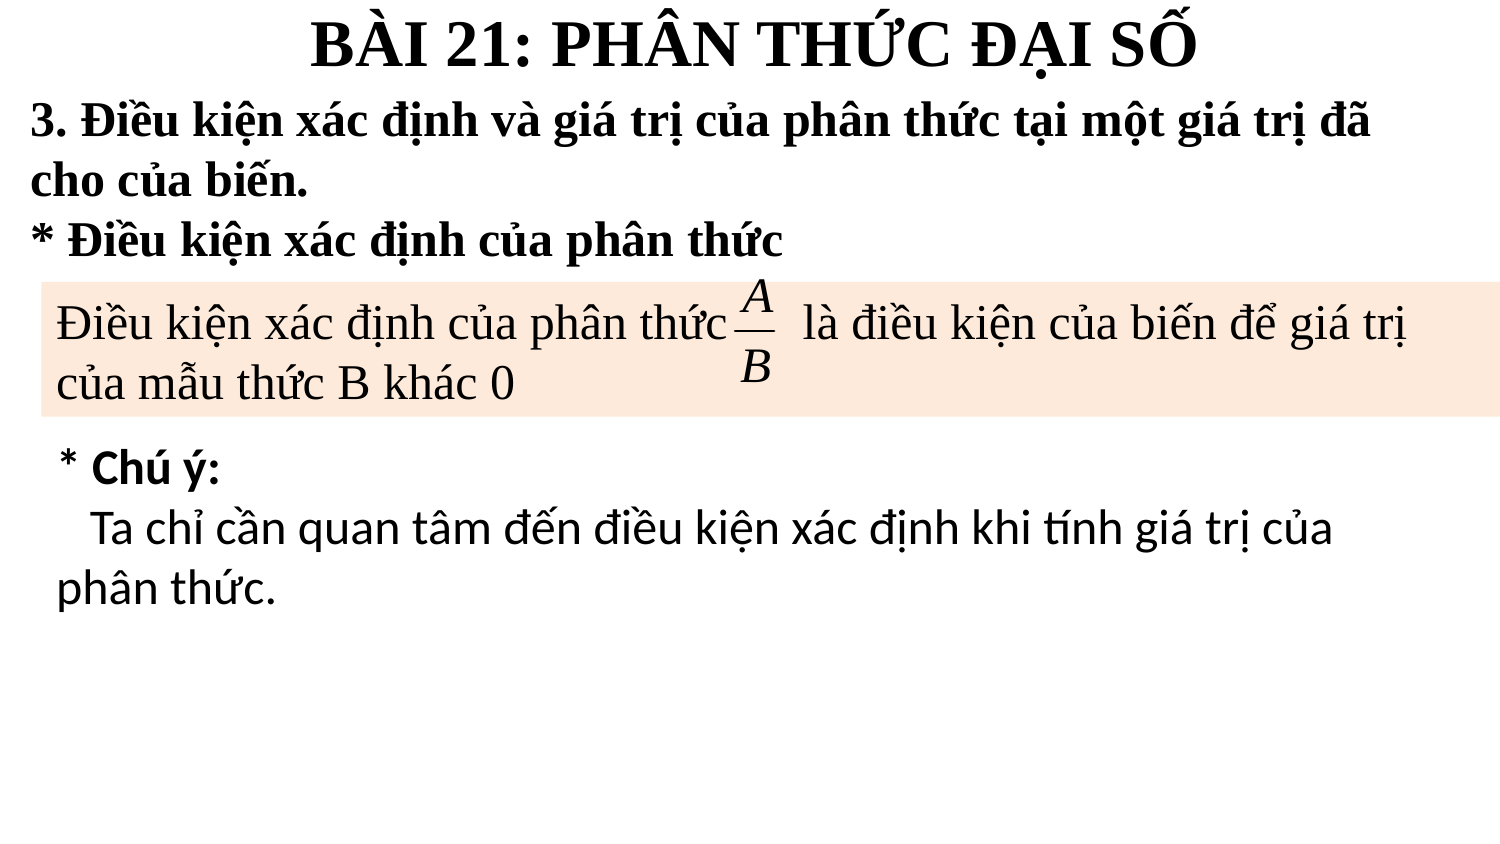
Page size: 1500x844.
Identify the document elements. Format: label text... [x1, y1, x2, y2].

text_box * Chú ý: Ta chỉ cần quan tâm đến điều kiện xác định khi tính giá trị của phân thức. [41, 426, 1358, 622]
text_box BÀI 21: PHÂN THỨC ĐẠI SỐ [141, 0, 1370, 86]
text_box Điều kiện xác định của phân thức là điều kiện của biến để giá trị của mẫu thức B khác 0 [41, 281, 1500, 417]
text_box 3. Điều kiện xác định và giá trị của phân thức tại một giá trị đã cho của biến. * Điều kiện xác định của phân thức [15, 79, 1469, 274]
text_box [730, 268, 780, 387]
